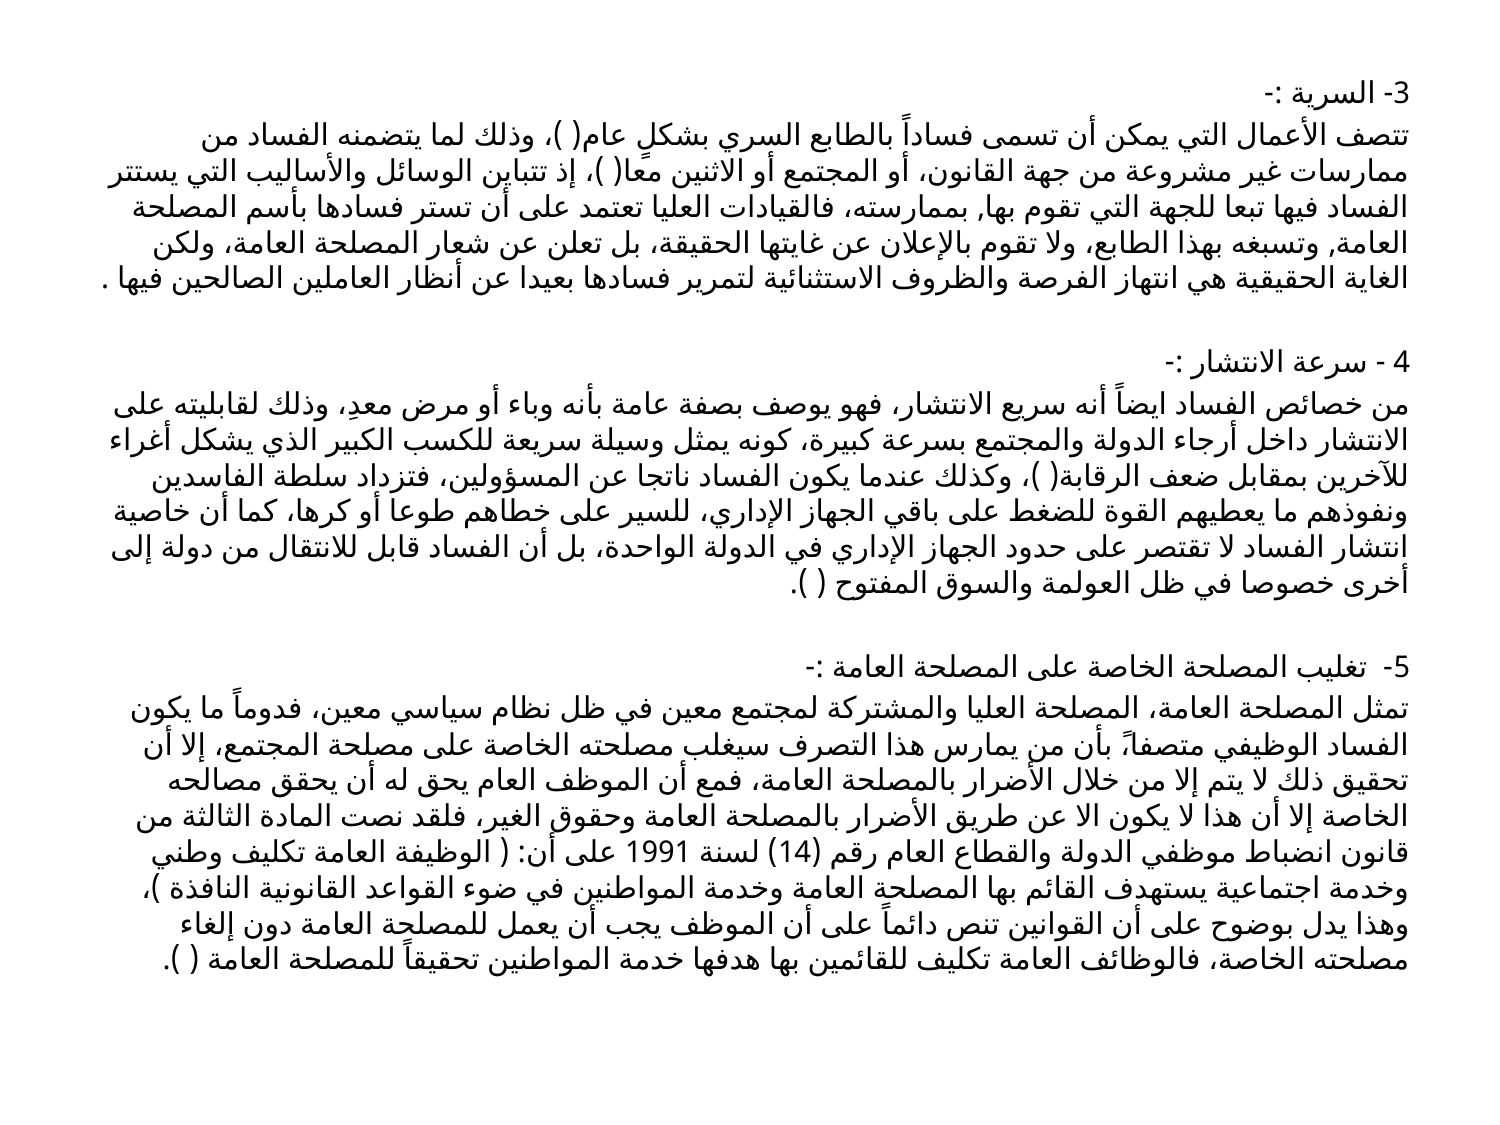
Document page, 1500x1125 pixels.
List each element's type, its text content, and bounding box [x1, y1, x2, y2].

list 3- السرية :- تتصف الأعمال التي يمكن أن تسمى فساداً بالطابع السري بشكلٍ عام( )، وذلك لما يتضمنه الفساد من ممارسات غير مشروعة من جهة القانون، أو المجتمع أو الاثنين معا( )، إذ تتباين الوسائل والأساليب التي يستتر الفساد فيها تبعا للجهة التي تقوم بها, بممارسته، فالقيادات العليا تعتمد على أن تستر فسادها بأسم المصلحة العامة, وتسبغه بهذا الطابع، ولا تقوم بالإعلان عن غايتها الحقيقة، بل تعلن عن شعار المصلحة العامة، ولكن الغاية الحقيقية هي انتهاز الفرصة والظروف الاستثنائية لتمرير فسادها بعيدا عن أنظار العاملين الصالحين فيها . 4 - سرعة الانتشار :- من خصائص الفساد ايضاً أنه سريع الانتشار، فهو يوصف بصفة عامة بأنه وباء أو مرض معدِ، وذلك لقابليته على الانتشار داخل أرجاء الدولة والمجتمع بسرعة كبيرة، كونه يمثل وسيلة سريعة للكسب الكبير الذي يشكل أغراء للآخرين بمقابل ضعف الرقابة( )، وكذلك عندما يكون الفساد ناتجا عن المسؤولين، فتزداد سلطة الفاسدين ونفوذهم ما يعطيهم القوة للضغط على باقي الجهاز الإداري، للسير على خطاهم طوعا أو كرها، كما أن خاصية انتشار الفساد لا تقتصر على حدود الجهاز الإداري في الدولة الواحدة، بل أن الفساد قابل للانتقال من دولة إلى أخرى خصوصا في ظل العولمة والسوق المفتوح ( ). 5- تغليب المصلحة الخاصة على المصلحة العامة :- تمثل المصلحة العامة، المصلحة العليا والمشتركة لمجتمع معين في ظل نظام سياسي معين، فدوماً ما يكون الفساد الوظيفي متصفا،ً بأن من يمارس هذا التصرف سيغلب مصلحته الخاصة على مصلحة المجتمع، إلا أن تحقيق ذلك لا يتم إلا من خلال الأضرار بالمصلحة العامة، فمع أن الموظف العام يحق له أن يحقق مصالحه الخاصة إلا أن هذا لا يكون الا عن طريق الأضرار بالمصلحة العامة وحقوق الغير، فلقد نصت المادة الثالثة من قانون انضباط موظفي الدولة والقطاع العام رقم (14) لسنة 1991 على أن: ( الوظيفة العامة تكليف وطني وخدمة اجتماعية يستهدف القائم بها المصلحة العامة وخدمة المواطنين في ضوء القواعد القانونية النافذة )، وهذا يدل بوضوح على أن القوانين تنص دائماً على أن الموظف يجب أن يعمل للمصلحة العامة دون إلغاء مصلحته الخاصة، فالوظائف العامة تكليف للقائمين بها هدفها خدمة المواطنين تحقيقاً للمصلحة العامة ( ). [75, 66, 1425, 1005]
